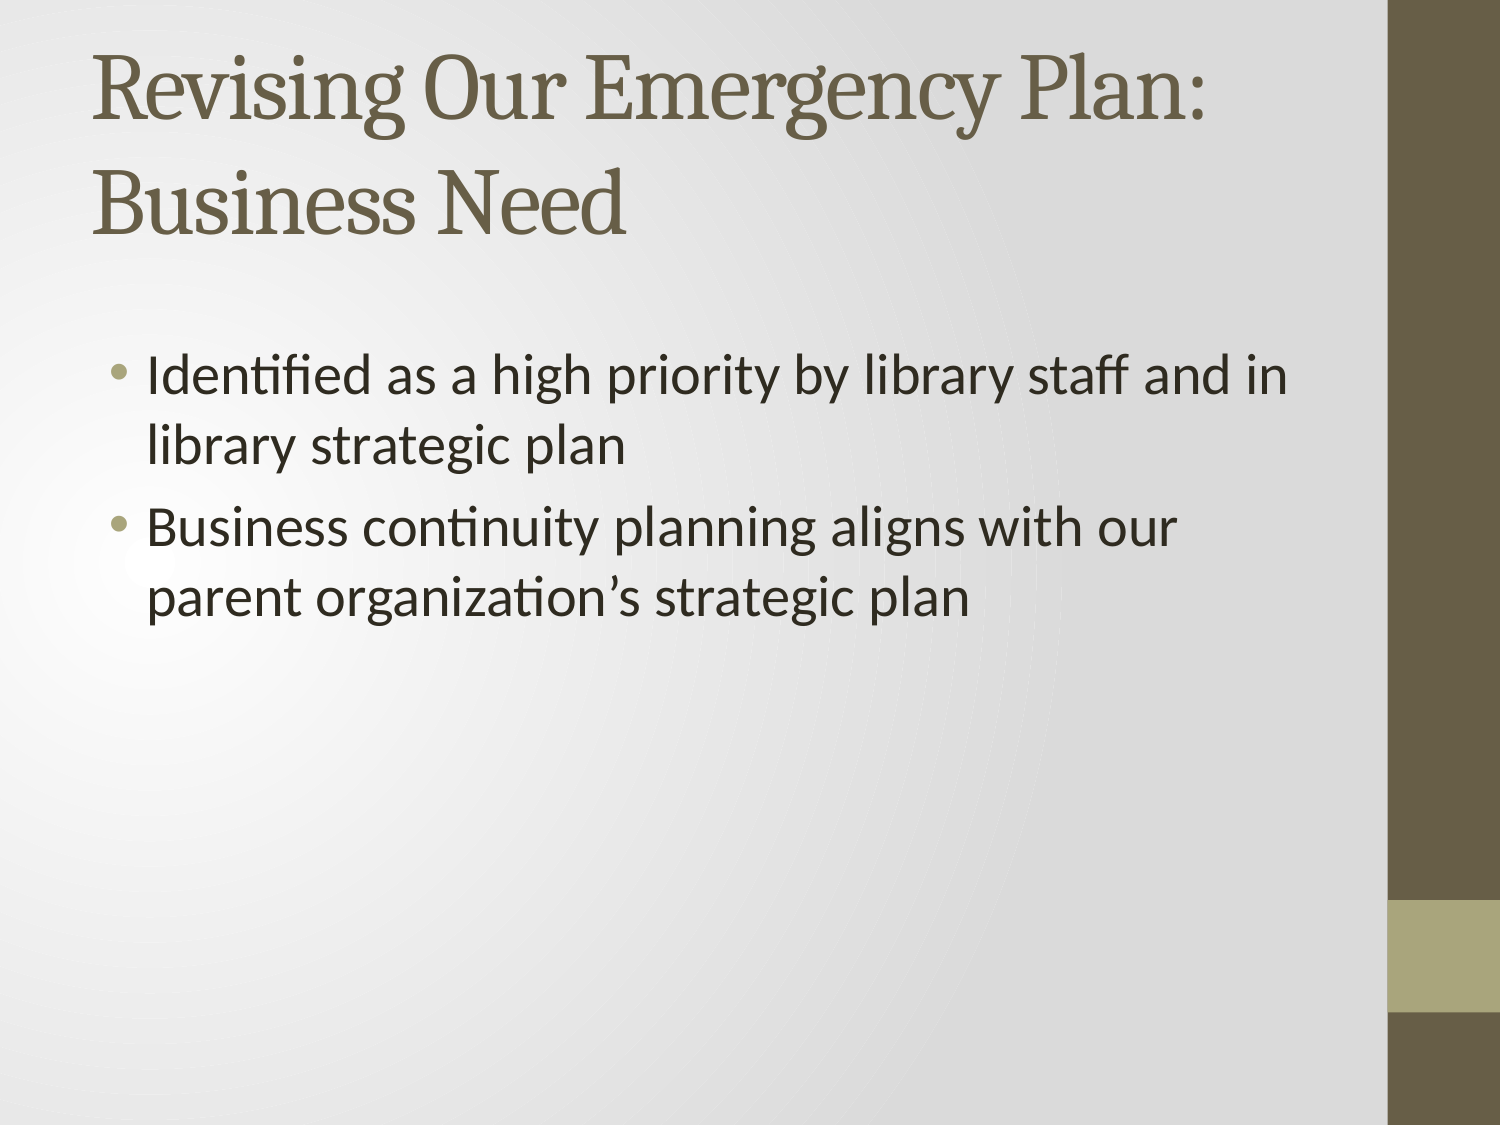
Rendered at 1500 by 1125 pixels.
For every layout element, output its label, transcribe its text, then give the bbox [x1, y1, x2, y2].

title Revising Our Emergency Plan: Business Need [75, 45, 1325, 233]
list Identified as a high priority by library staff and in library strategic plan Business continuity planning aligns with our parent organization’s strategic plan [75, 262, 1325, 1050]
